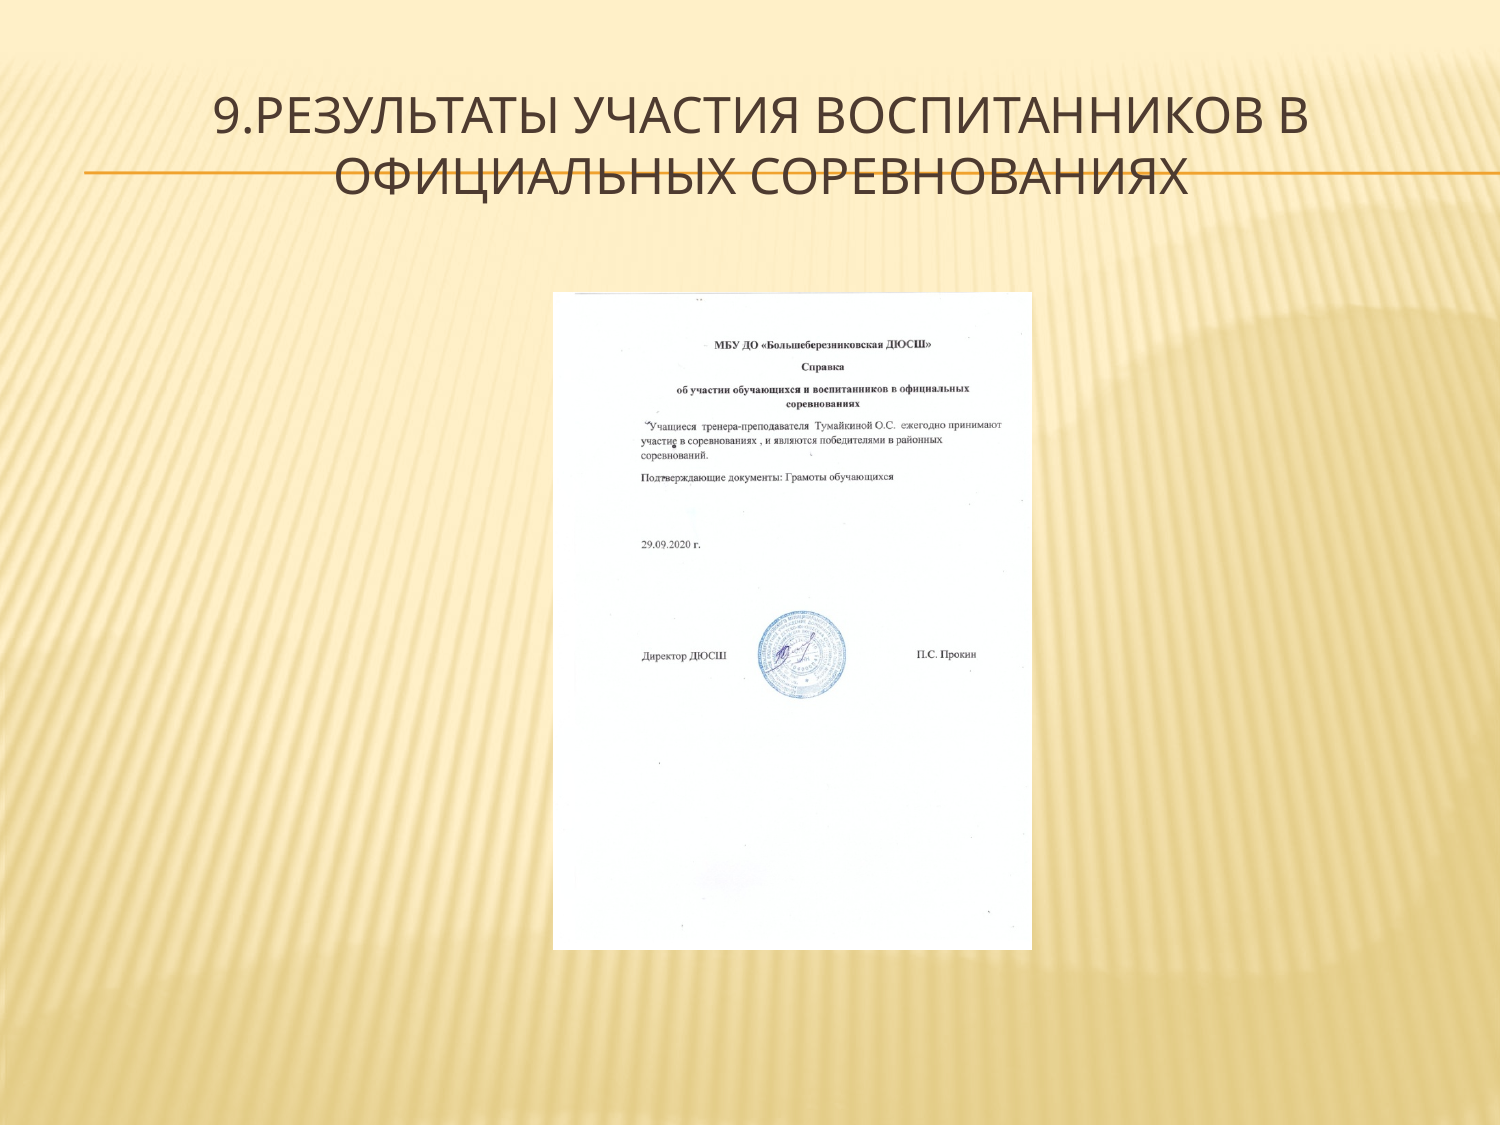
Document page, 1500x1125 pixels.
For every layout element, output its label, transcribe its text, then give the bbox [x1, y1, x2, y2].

picture [553, 292, 1032, 950]
title 9.Результаты участия воспитанников в официальных соревнованиях [49, 75, 1475, 213]
